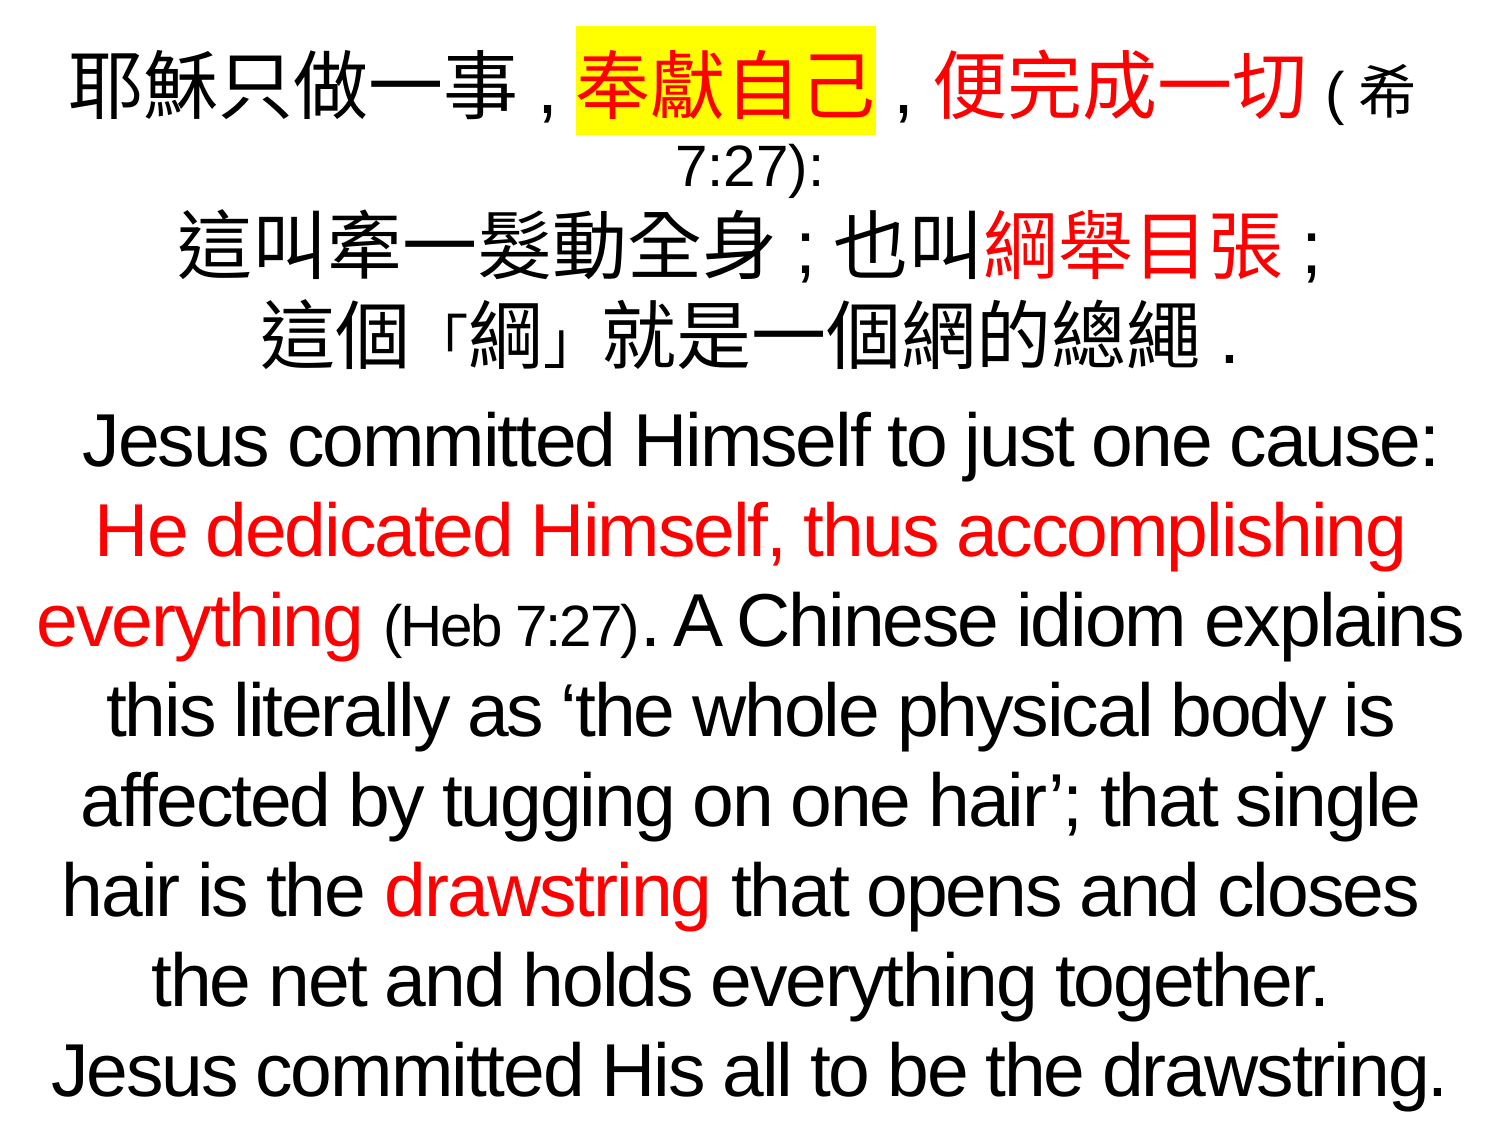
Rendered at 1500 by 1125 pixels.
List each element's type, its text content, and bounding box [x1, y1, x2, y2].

subtitle 耶穌只做一事,奉獻自己,便完成一切(希7:27): 這叫牽一髮動全身;也叫綱舉目張; 這個「綱」就是一個網的總繩. Jesus committed Himself to just one cause: He dedicated Himself, thus accomplishing everything (Heb 7:27). A Chinese idiom explains this literally as ‘the whole physical body is affected by tugging on one hair’; that single hair is the drawstring that opens and closes the net and holds everything together. Jesus committed His all to be the drawstring. [0, 30, 1500, 1106]
